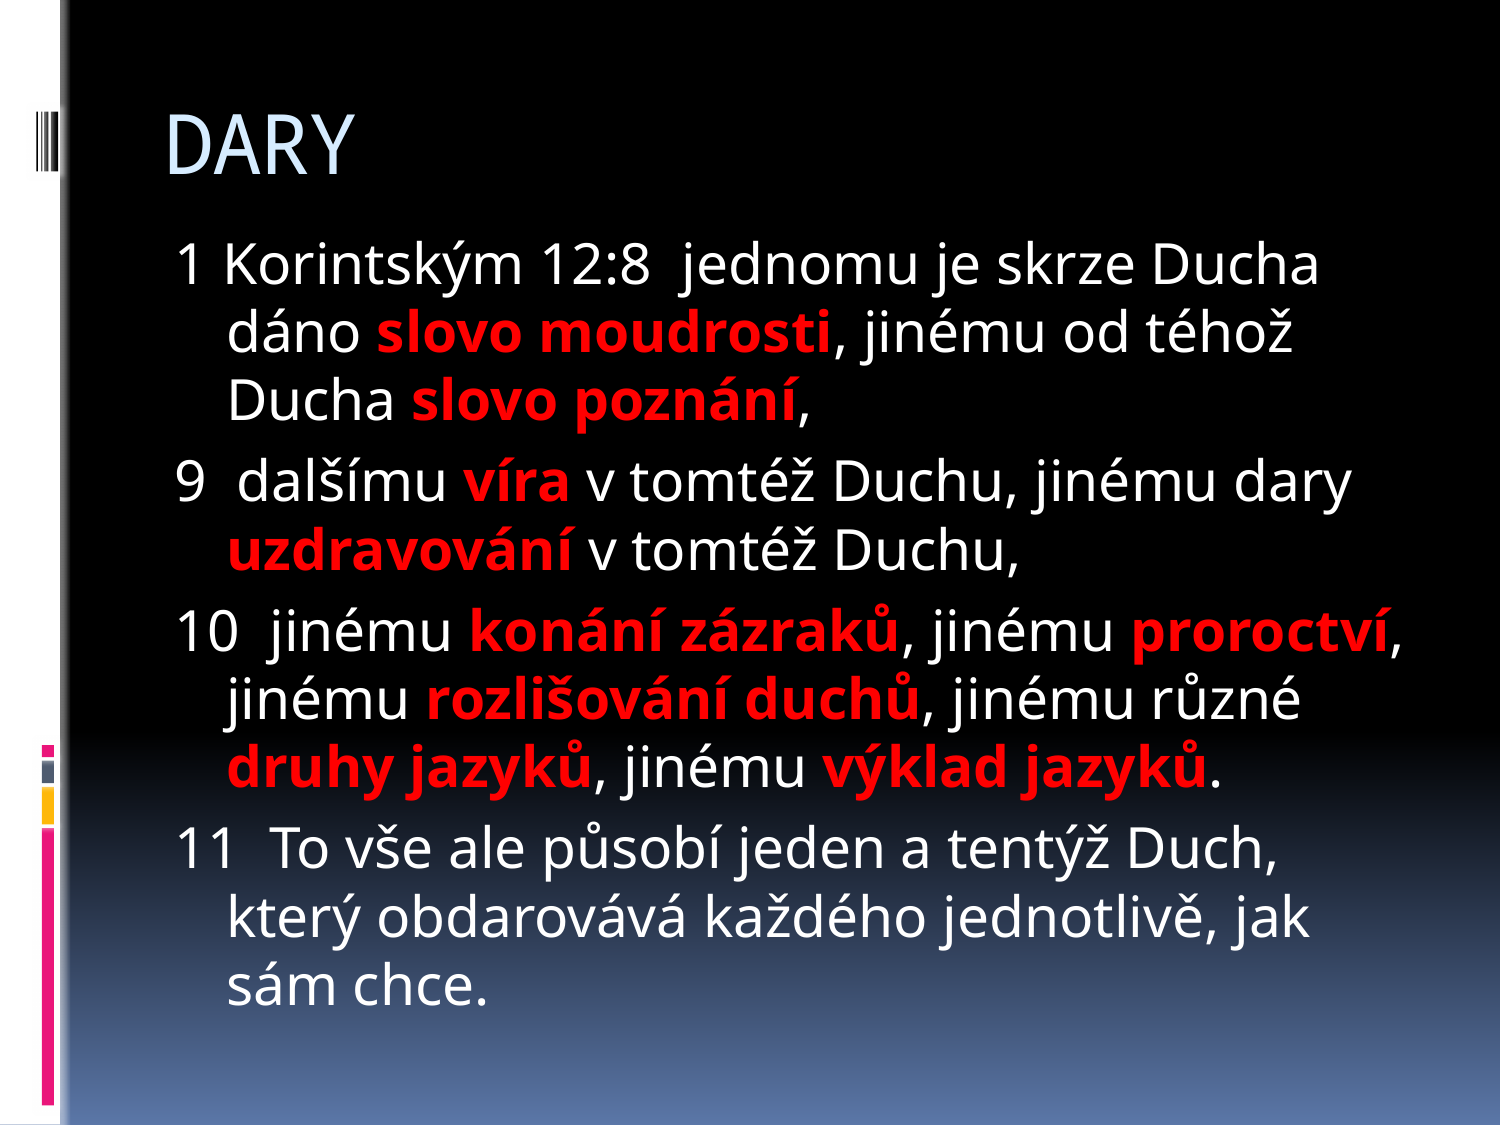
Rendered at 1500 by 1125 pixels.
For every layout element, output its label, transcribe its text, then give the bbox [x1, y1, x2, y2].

title DARY [150, 83, 1425, 219]
list 1 Korintským 12:8 jednomu je skrze Ducha dáno slovo moudrosti, jinému od téhož Ducha slovo poznání, 9 dalšímu víra v tomtéž Duchu, jinému dary uzdravování v tomtéž Duchu, 10 jinému konání zázraků, jinému proroctví, jinému rozlišování duchů, jinému různé druhy jazyků, jinému výklad jazyků. 11 To vše ale působí jeden a tentýž Duch, který obdarovává každého jednotlivě, jak sám chce. [150, 219, 1425, 1043]
